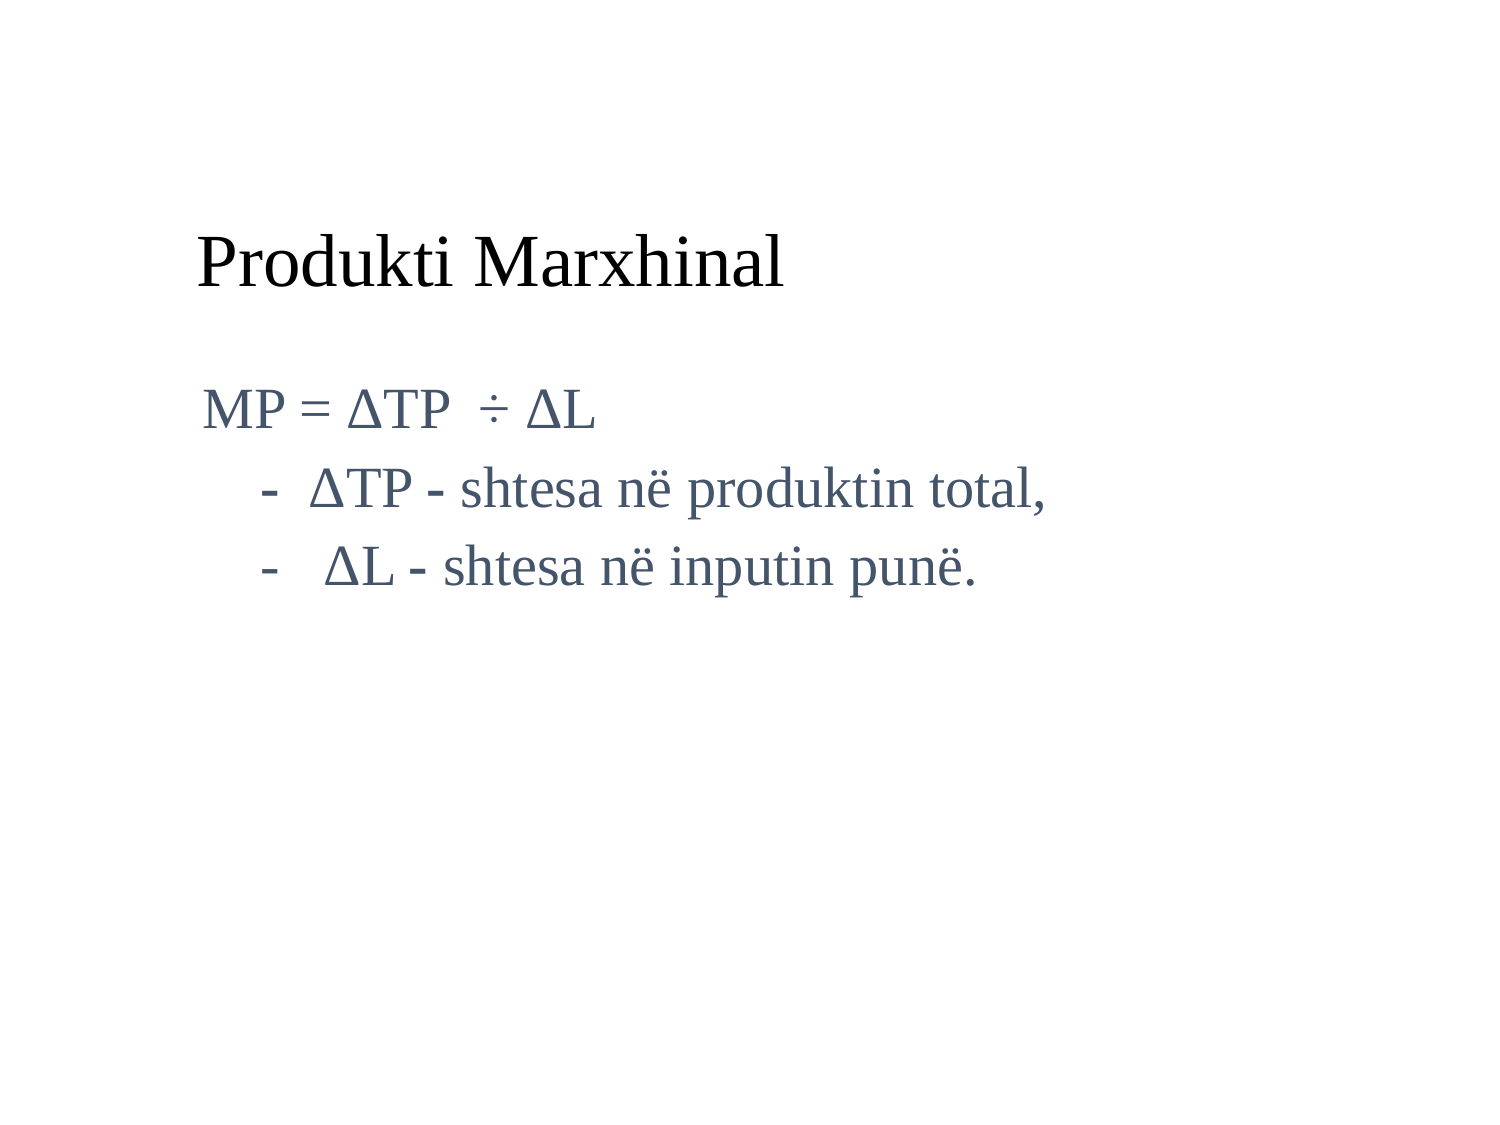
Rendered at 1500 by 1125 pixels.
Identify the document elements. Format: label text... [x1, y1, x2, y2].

list MP = ΔTP ÷ ΔL - ΔTP - shtesa në produktin total, - ΔL - shtesa në inputin punë. [187, 370, 1238, 1034]
title Produkti Marxhinal [181, 153, 1029, 371]
